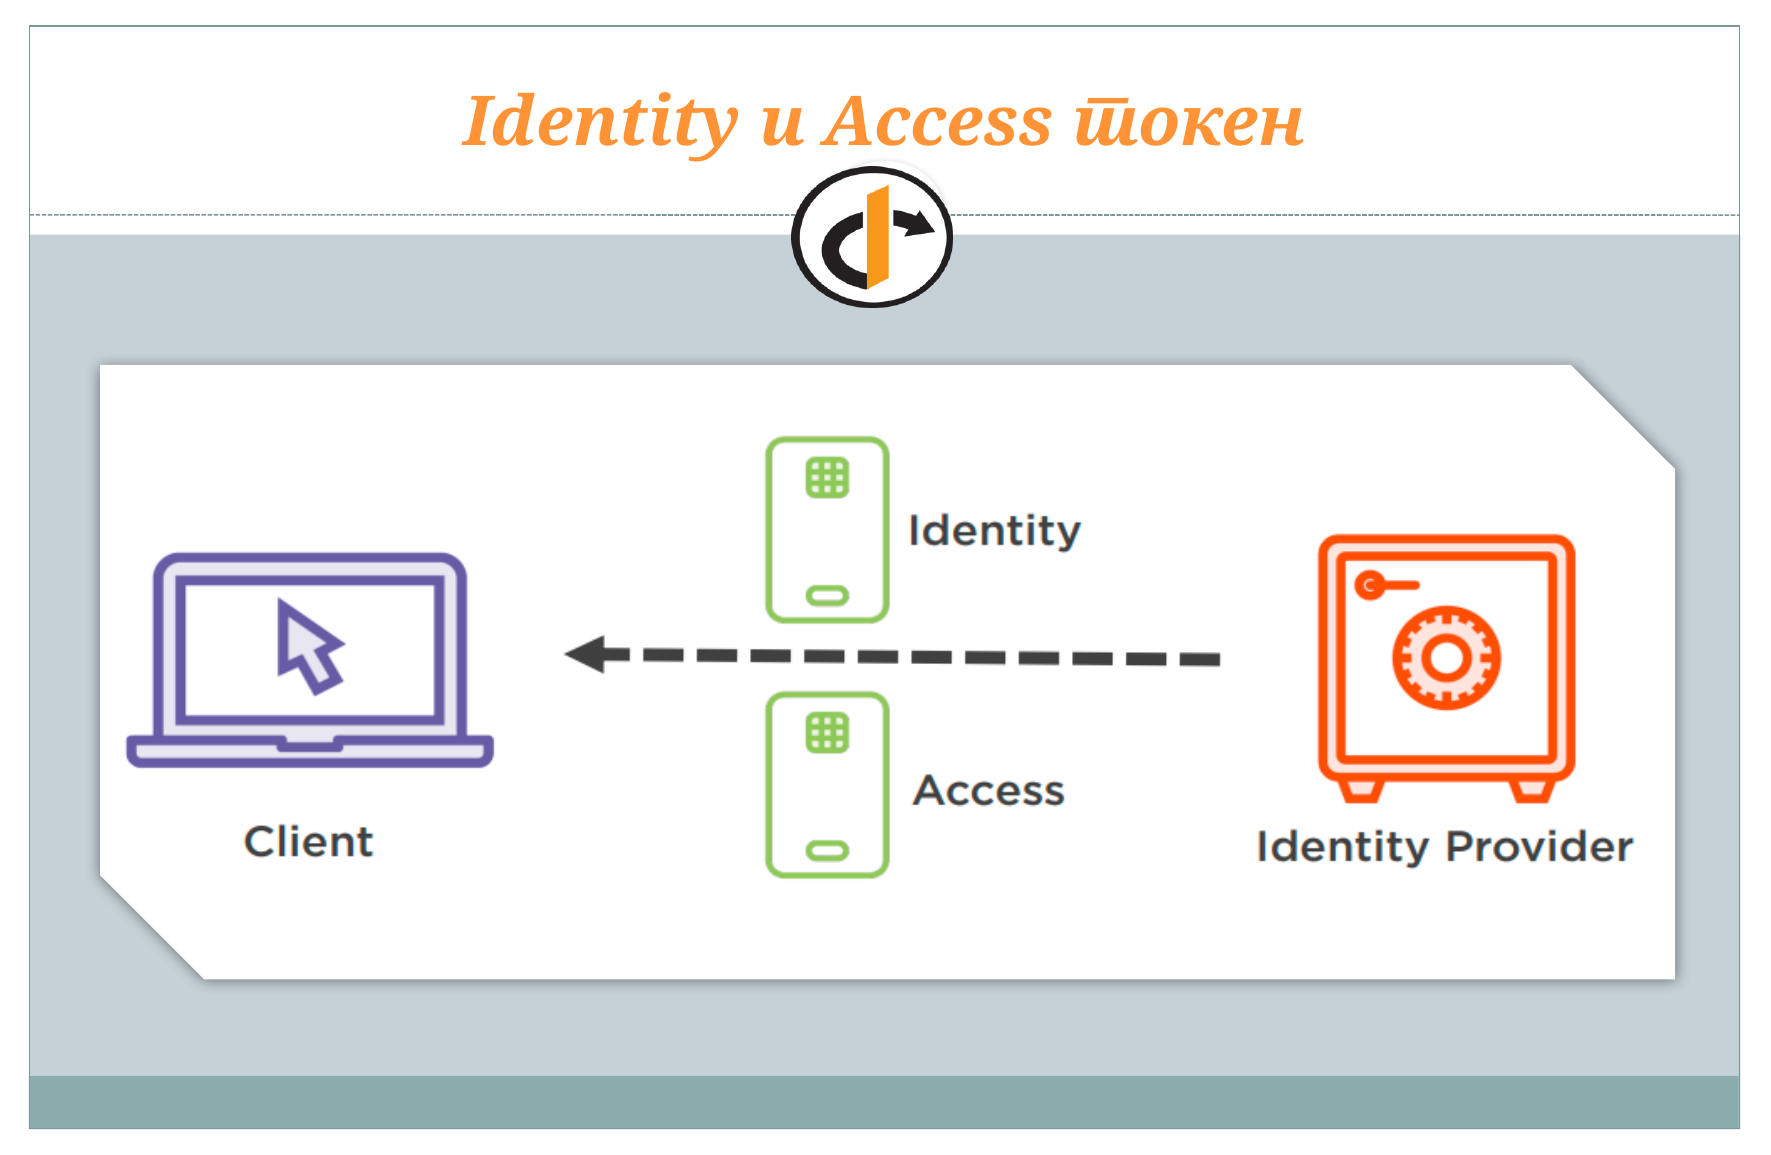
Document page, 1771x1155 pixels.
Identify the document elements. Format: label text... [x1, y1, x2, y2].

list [790, 166, 953, 309]
picture [107, 371, 1669, 973]
title Identity и Access токен [58, 38, 1711, 167]
